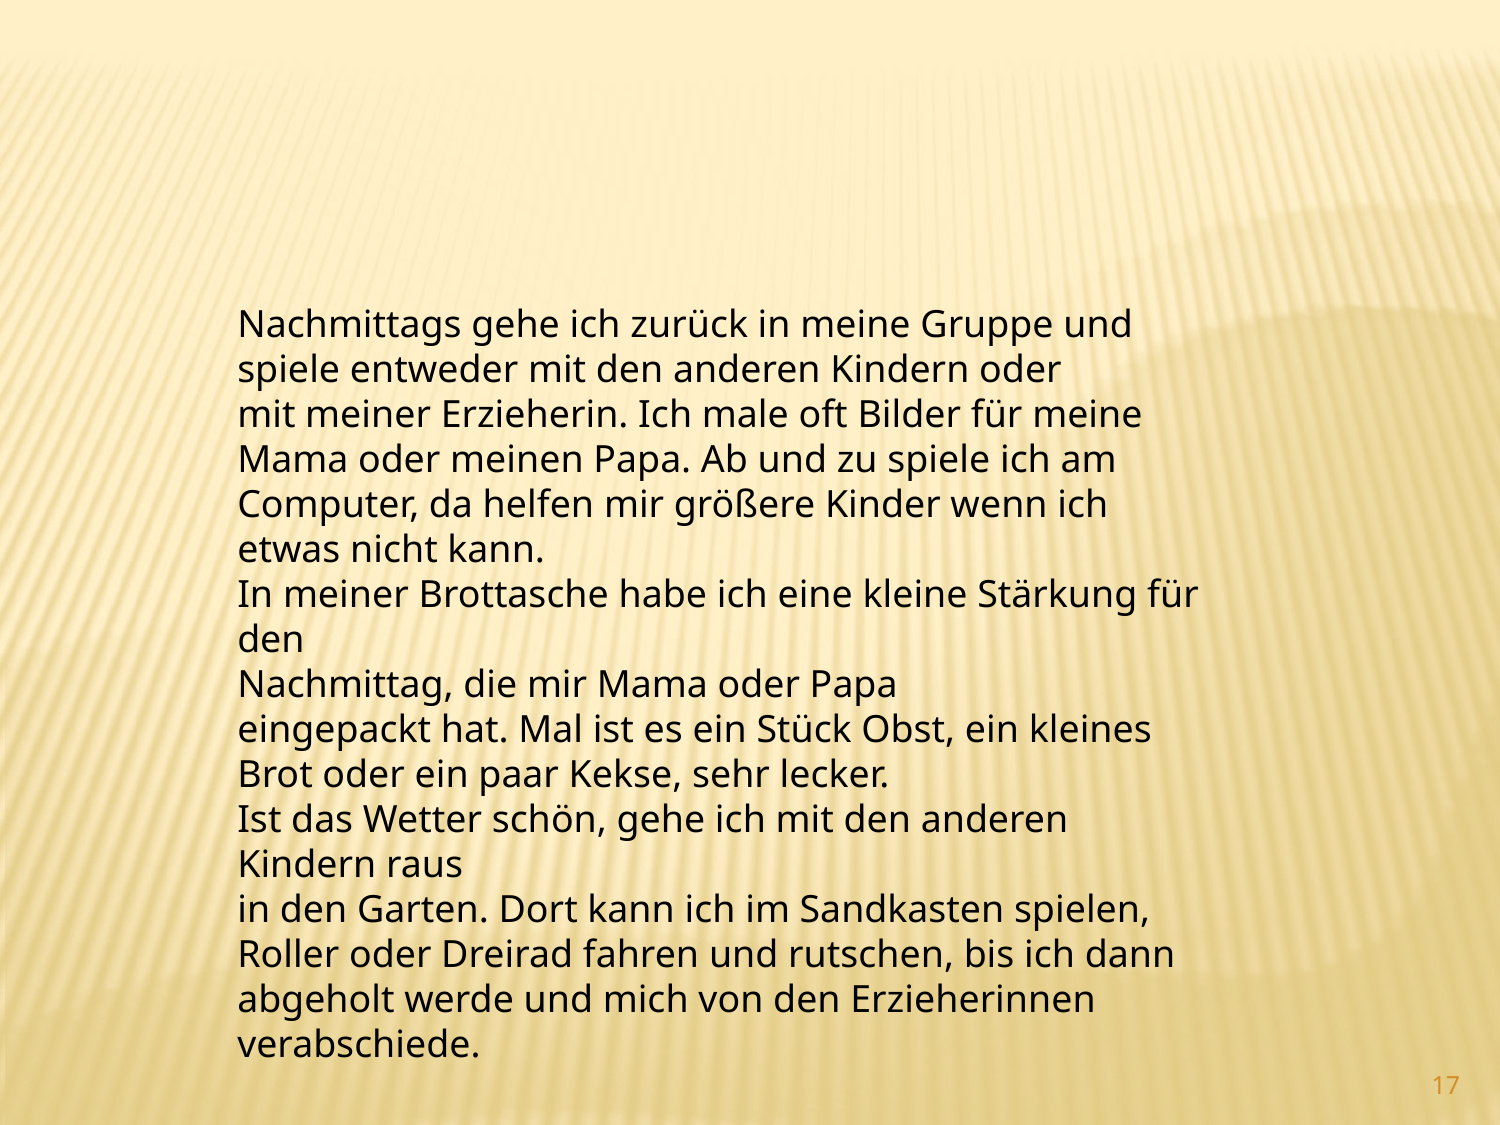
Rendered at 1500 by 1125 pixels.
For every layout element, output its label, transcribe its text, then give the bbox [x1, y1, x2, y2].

slide_number 17 [1350, 1062, 1475, 1103]
text_box Nachmittags gehe ich zurück in meine Gruppe und spiele entweder mit den anderen Kindern oder mit meiner Erzieherin. Ich male oft Bilder für meine Mama oder meinen Papa. Ab und zu spiele ich am Computer, da helfen mir größere Kinder wenn ich etwas nicht kann. In meiner Brottasche habe ich eine kleine Stärkung für den Nachmittag, die mir Mama oder Papa eingepackt hat. Mal ist es ein Stück Obst, ein kleines Brot oder ein paar Kekse, sehr lecker. Ist das Wetter schön, gehe ich mit den anderen Kindern raus in den Garten. Dort kann ich im Sandkasten spielen, Roller oder Dreirad fahren und rutschen, bis ich dann abgeholt werde und mich von den Erzieherinnen verabschiede. [222, 292, 1231, 1118]
